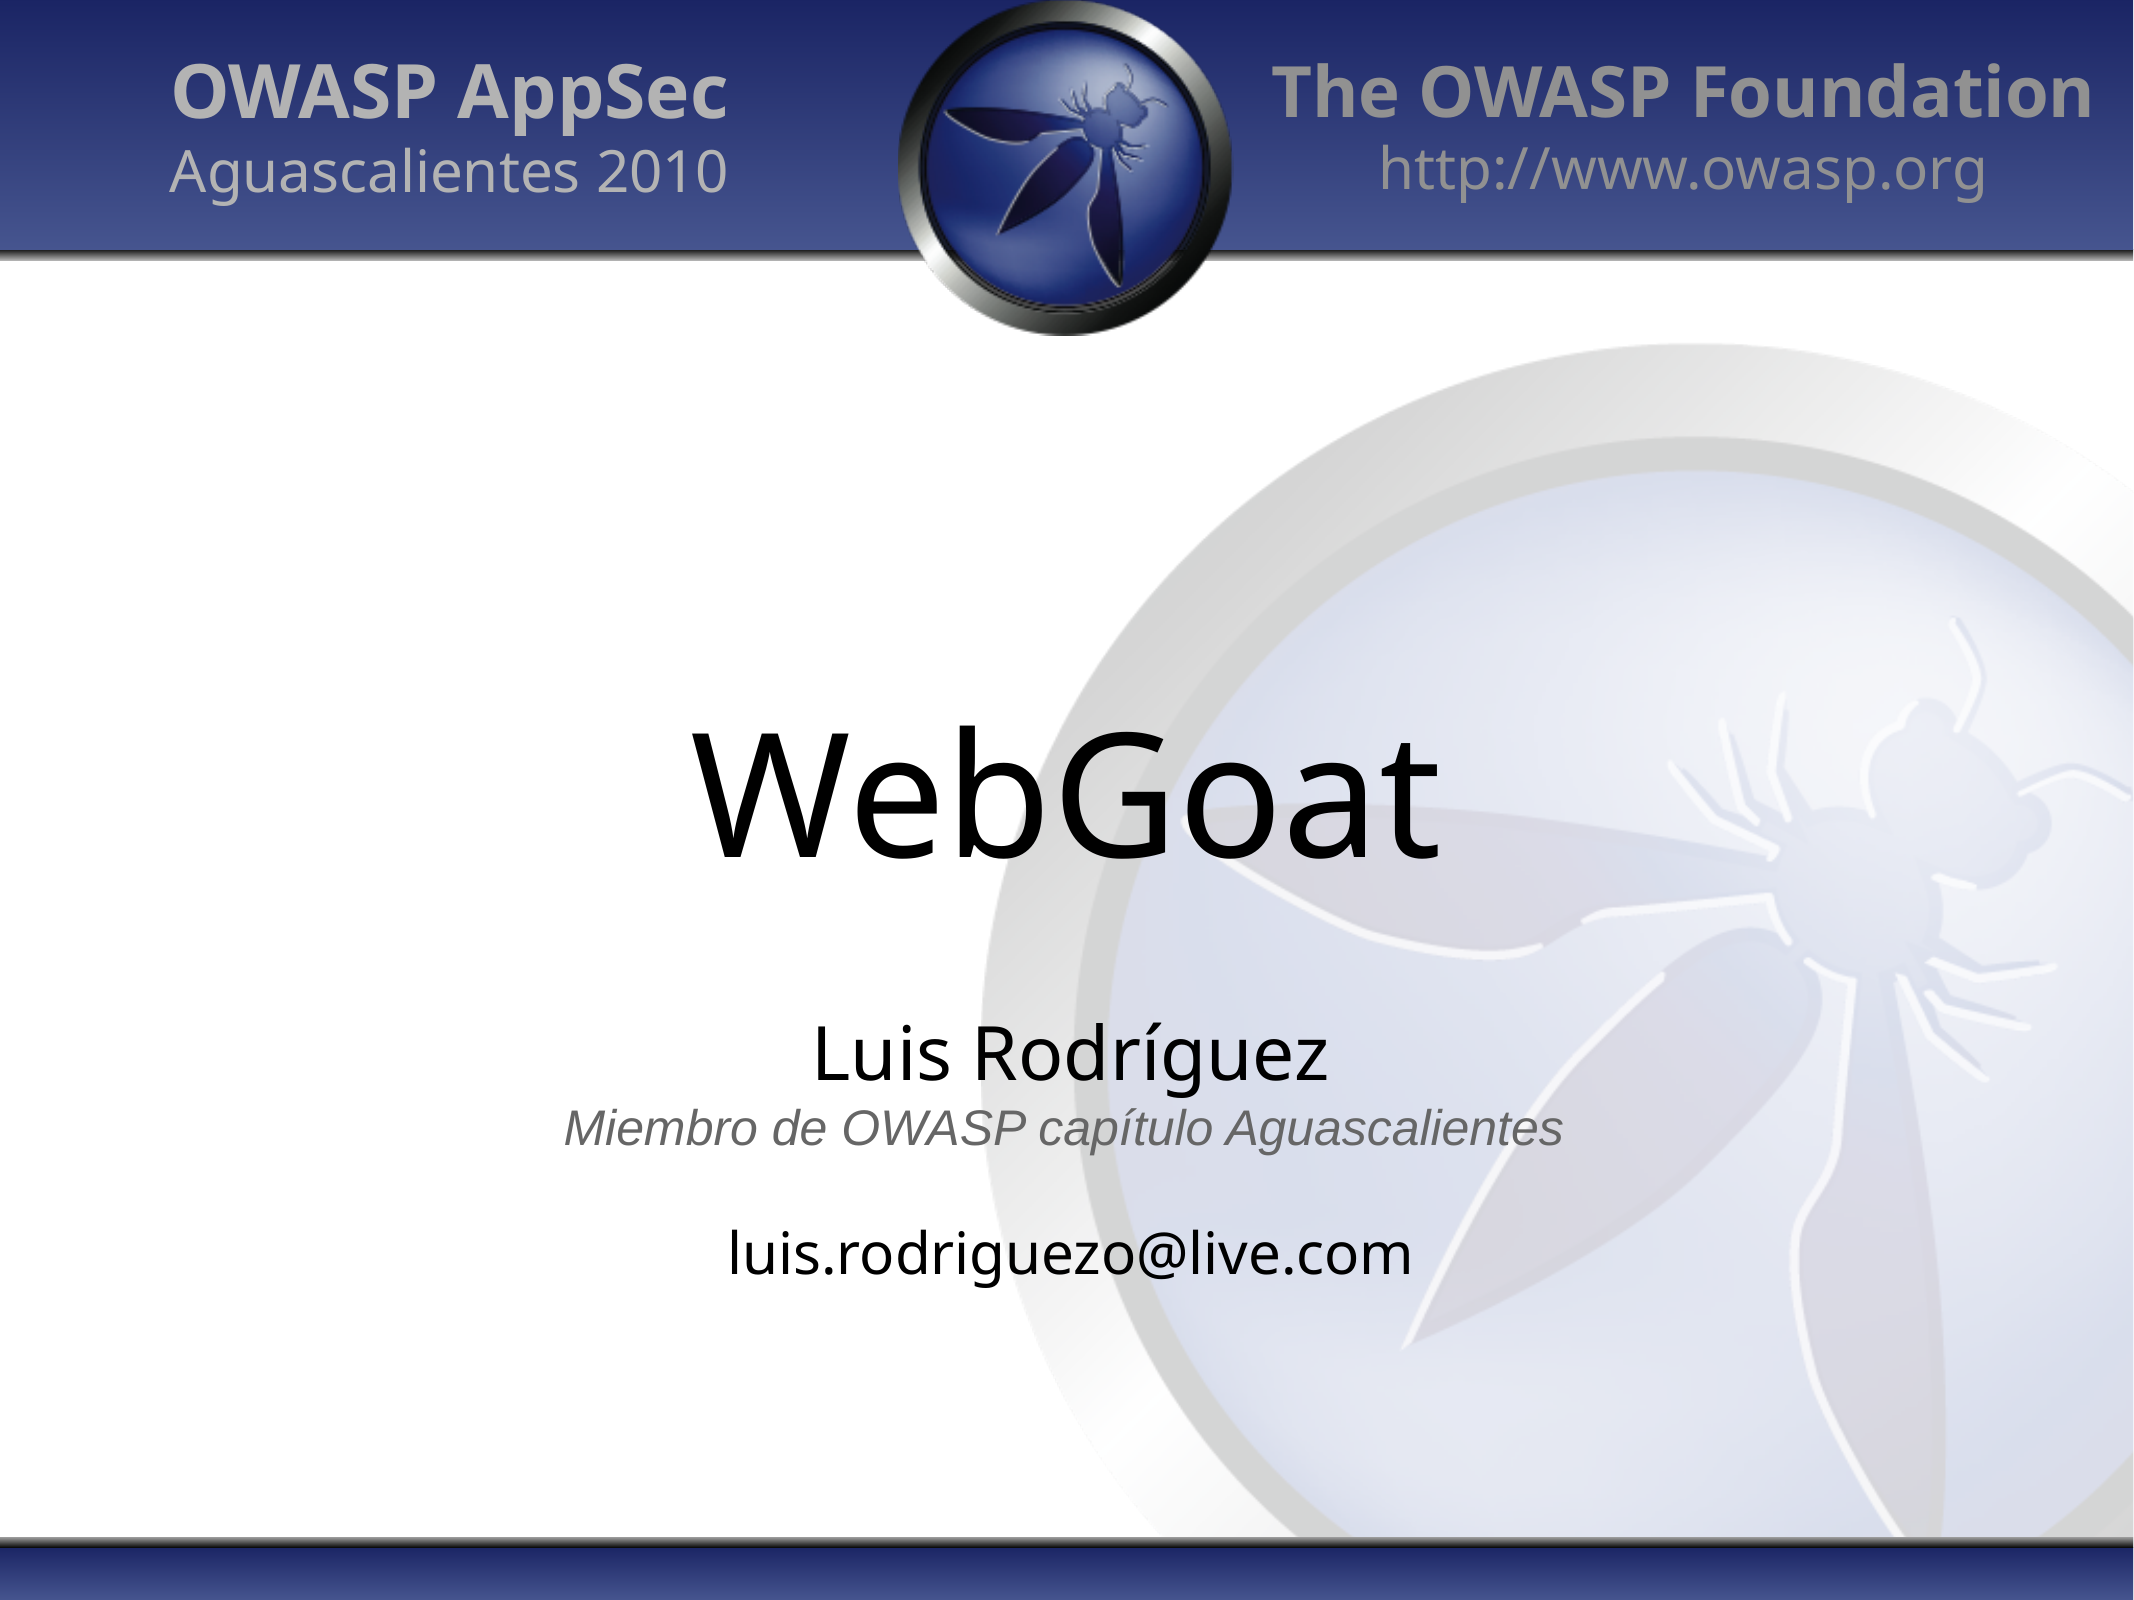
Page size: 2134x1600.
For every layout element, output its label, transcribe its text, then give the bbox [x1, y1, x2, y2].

picture [981, 339, 2134, 1600]
list Luis Rodríguez Miembro de OWASP capítulo Aguascalientes luis.rodriguezo@live.com [211, 936, 1930, 1441]
text_box OWASP AppSec Aguascalientes 2010 [36, 30, 862, 218]
title WebGoat [207, 403, 1926, 901]
picture [898, 0, 1234, 336]
